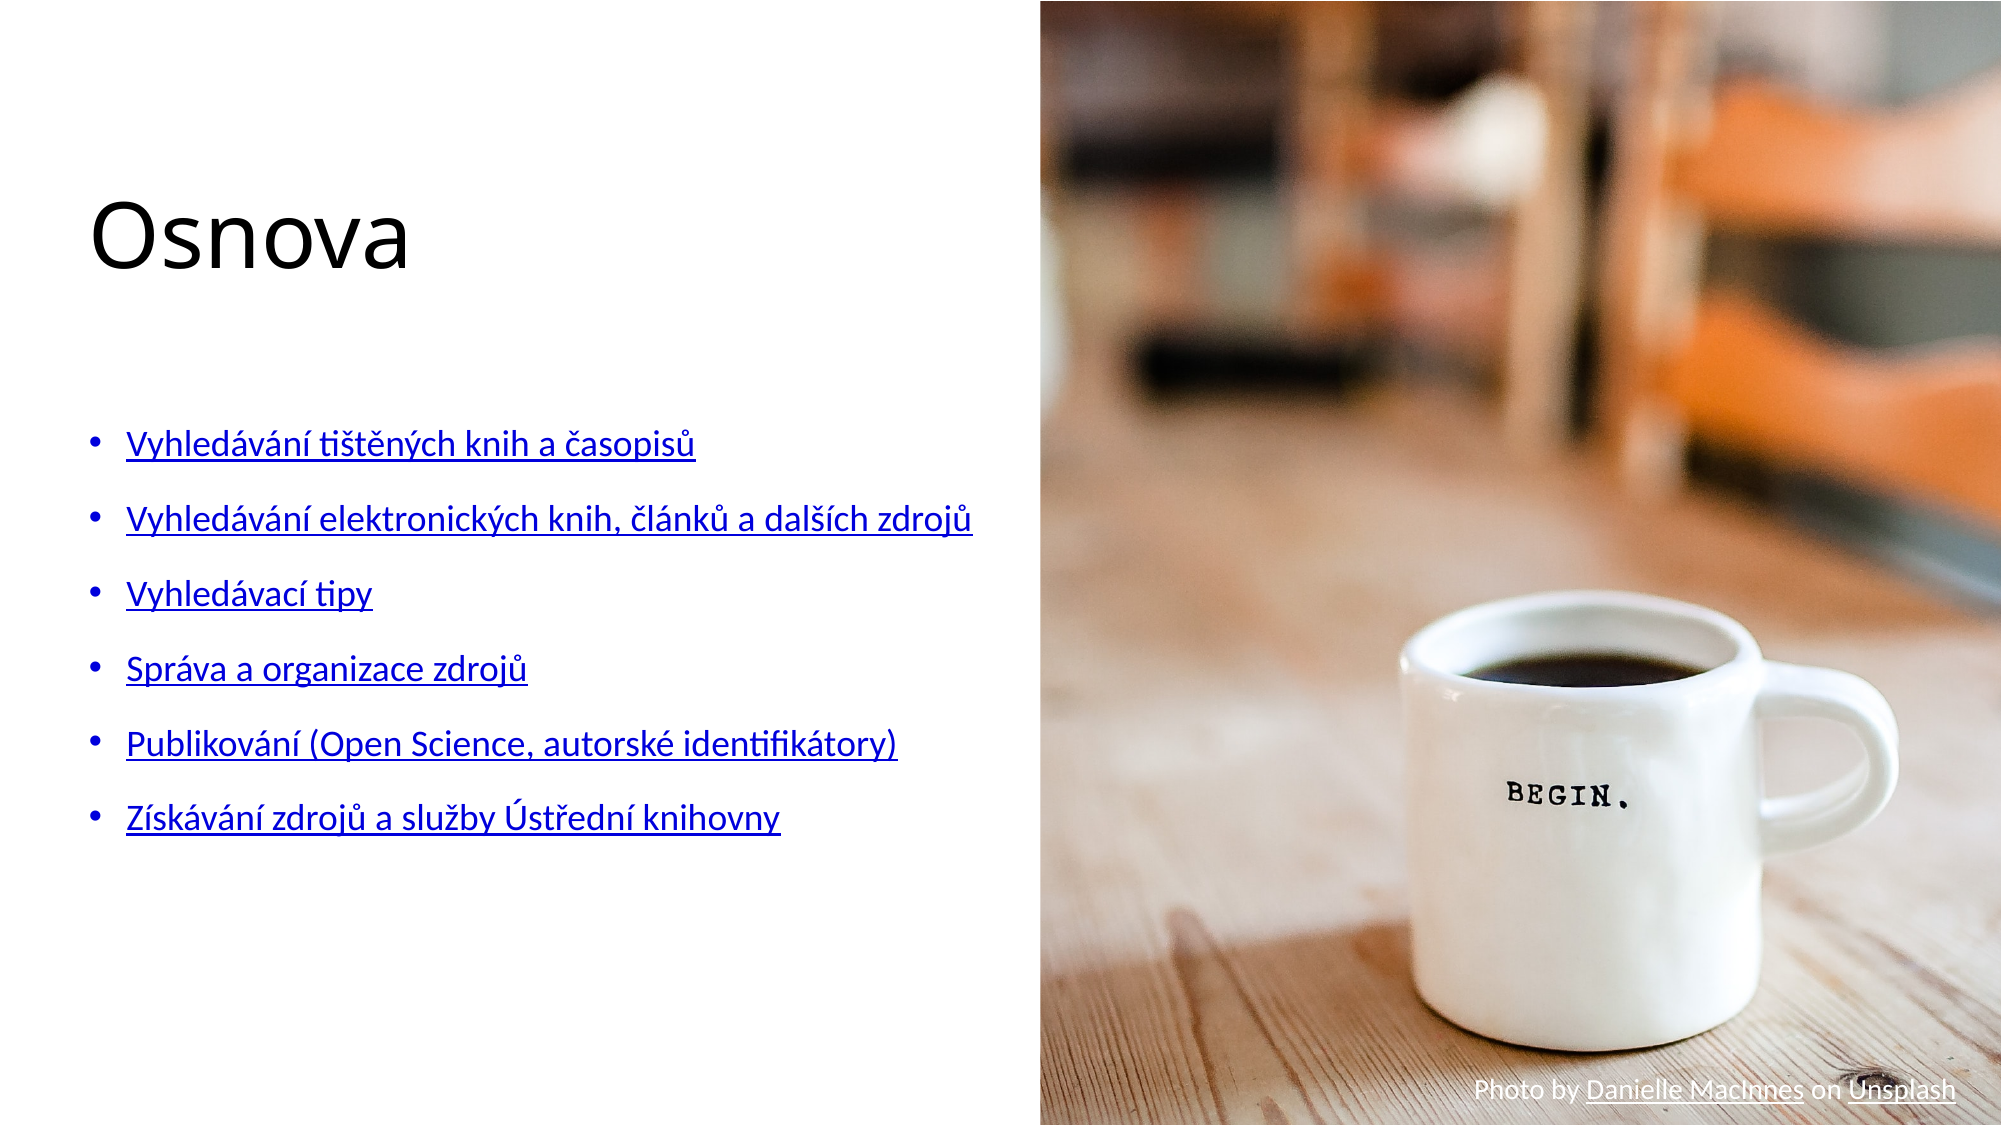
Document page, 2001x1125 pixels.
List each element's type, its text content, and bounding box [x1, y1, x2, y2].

picture [1040, 0, 2001, 1125]
title Osnova [74, 168, 802, 309]
list Vyhledávání tištěných knih a časopisů Vyhledávání elektronických knih, článků a dalších zdrojů Vyhledávací tipy Správa a organizace zdrojů Publikování (Open Science, autorské identifikátory) Získávání zdrojů a služby Ústřední knihovny [74, 402, 1001, 860]
